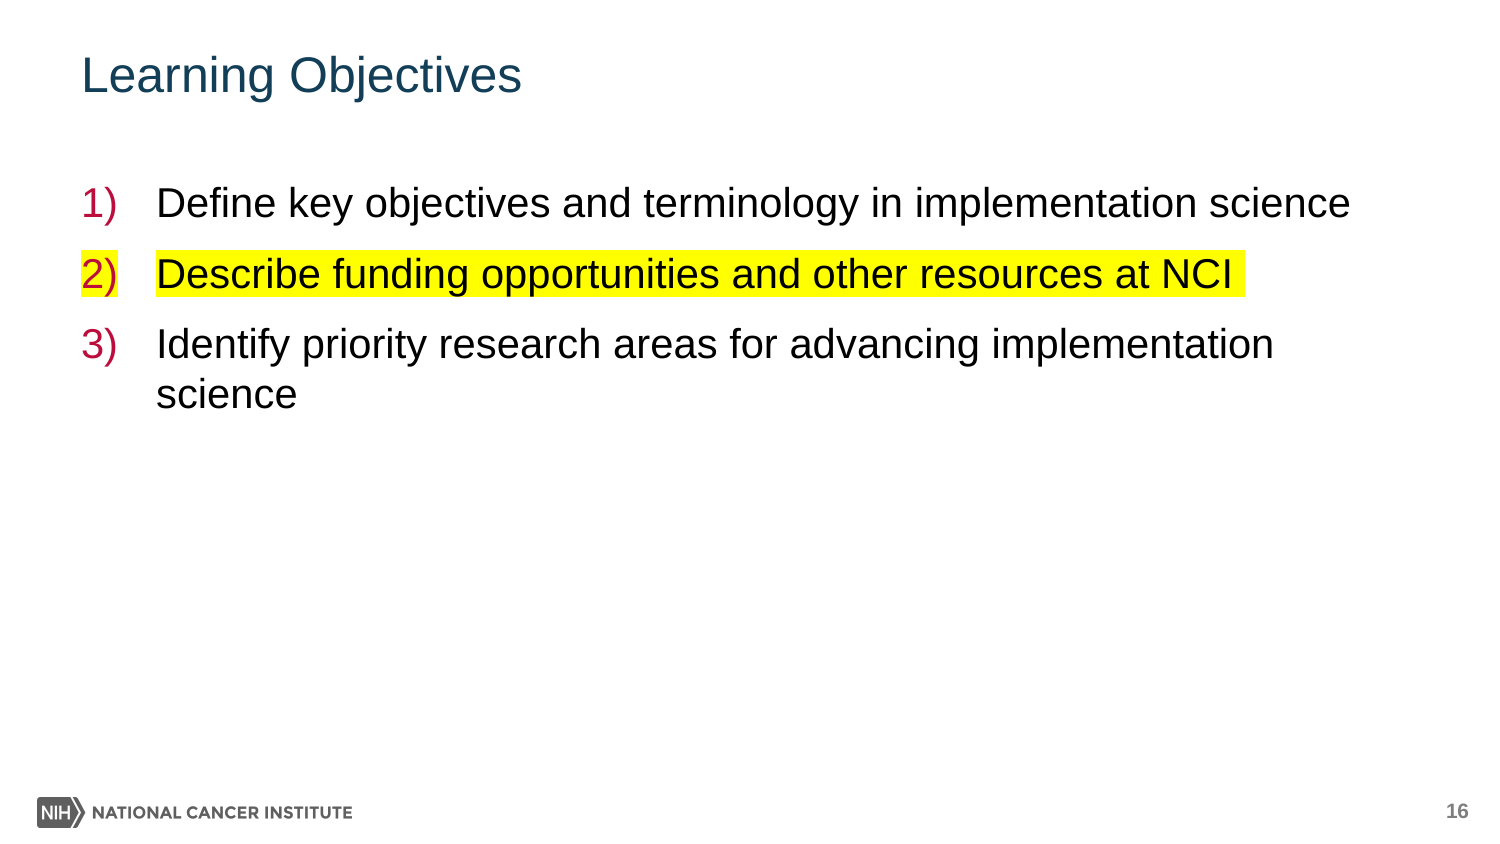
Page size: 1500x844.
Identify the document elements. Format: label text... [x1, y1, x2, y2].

title Learning Objectives [81, 51, 1421, 104]
picture [37, 797, 352, 828]
list Define key objectives and terminology in implementation science Describe funding opportunities and other resources at NCI Identify priority research areas for advancing implementation science [81, 175, 1421, 767]
